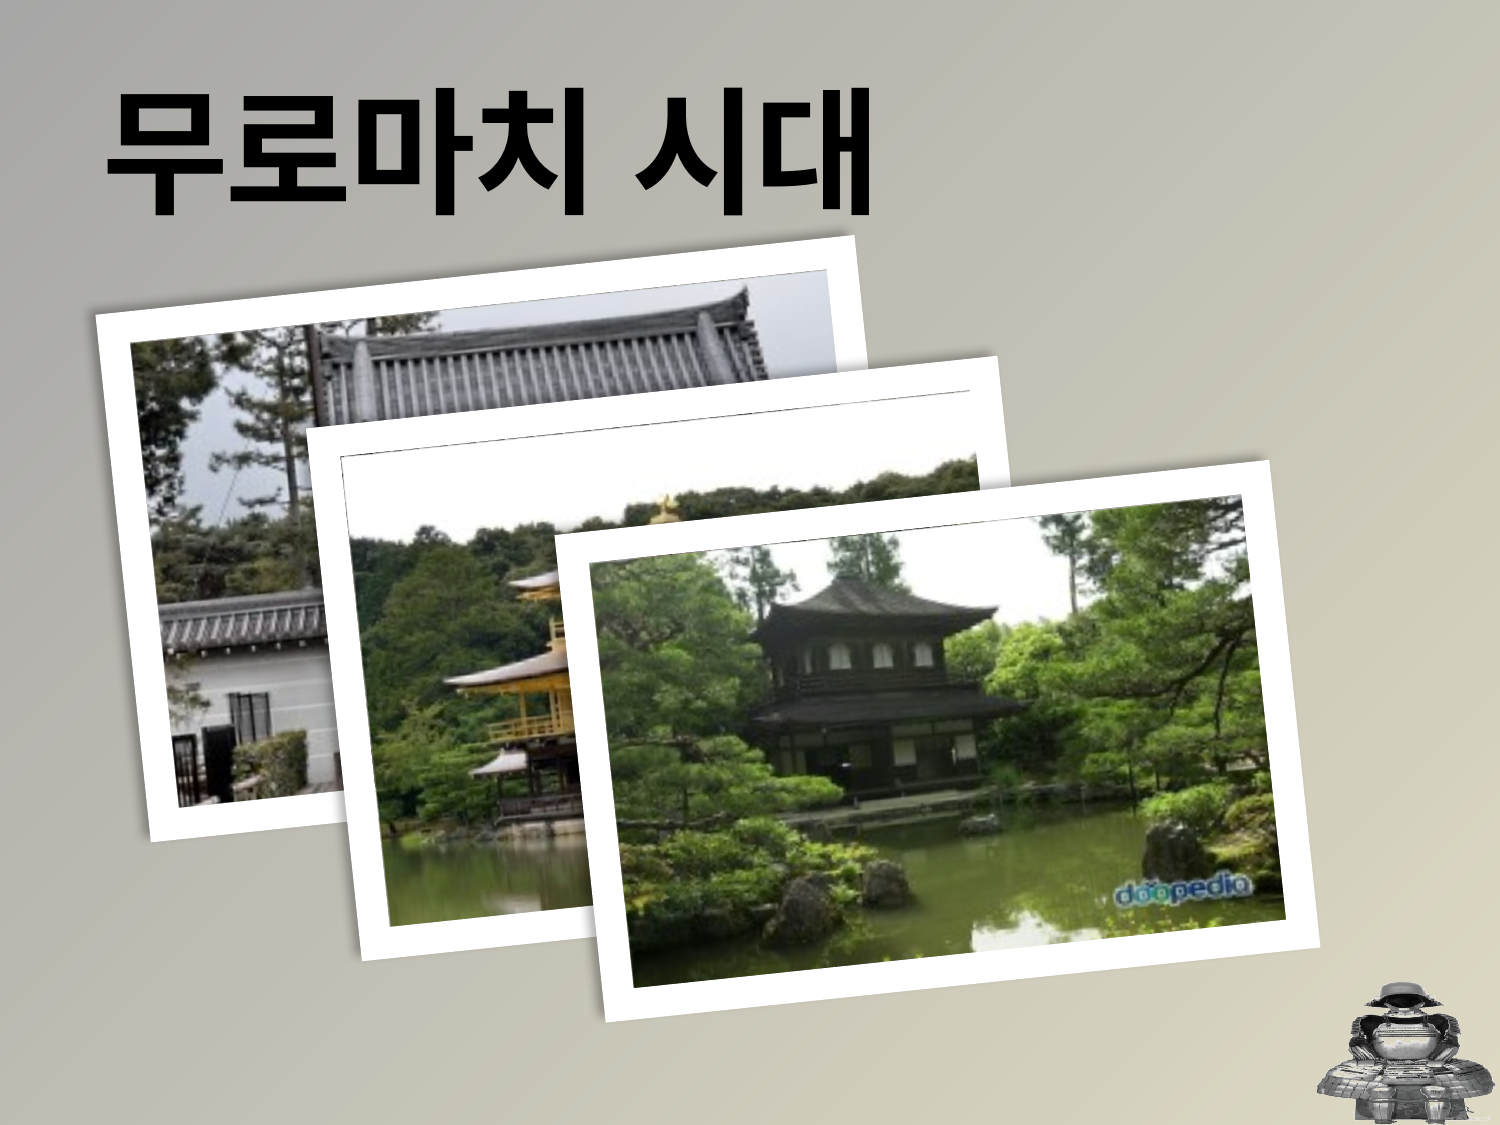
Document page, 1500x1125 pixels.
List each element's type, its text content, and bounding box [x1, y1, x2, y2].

picture [1316, 980, 1500, 1125]
text_box 무로마치 시대 [87, 58, 897, 239]
picture [131, 271, 1285, 988]
